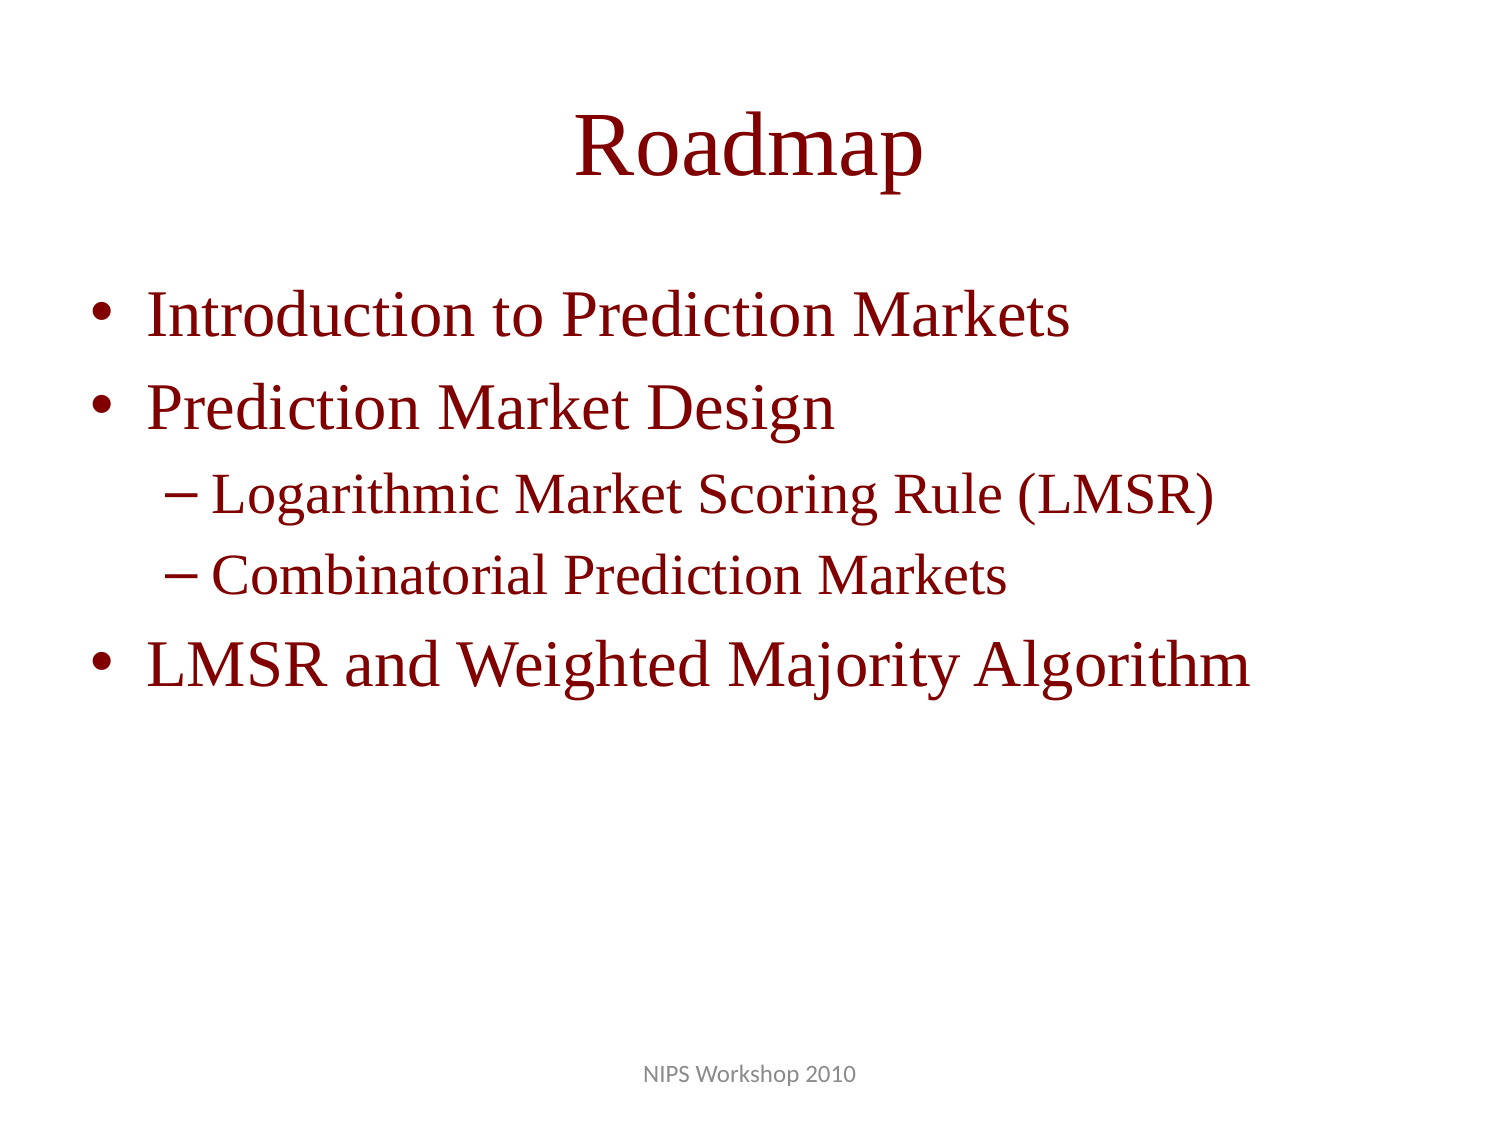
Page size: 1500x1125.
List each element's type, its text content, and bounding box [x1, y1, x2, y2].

footer NIPS Workshop 2010 [512, 1042, 988, 1103]
title Roadmap [75, 45, 1425, 233]
list Introduction to Prediction Markets Prediction Market Design Logarithmic Market Scoring Rule (LMSR) Combinatorial Prediction Markets LMSR and Weighted Majority Algorithm [75, 262, 1425, 1005]
